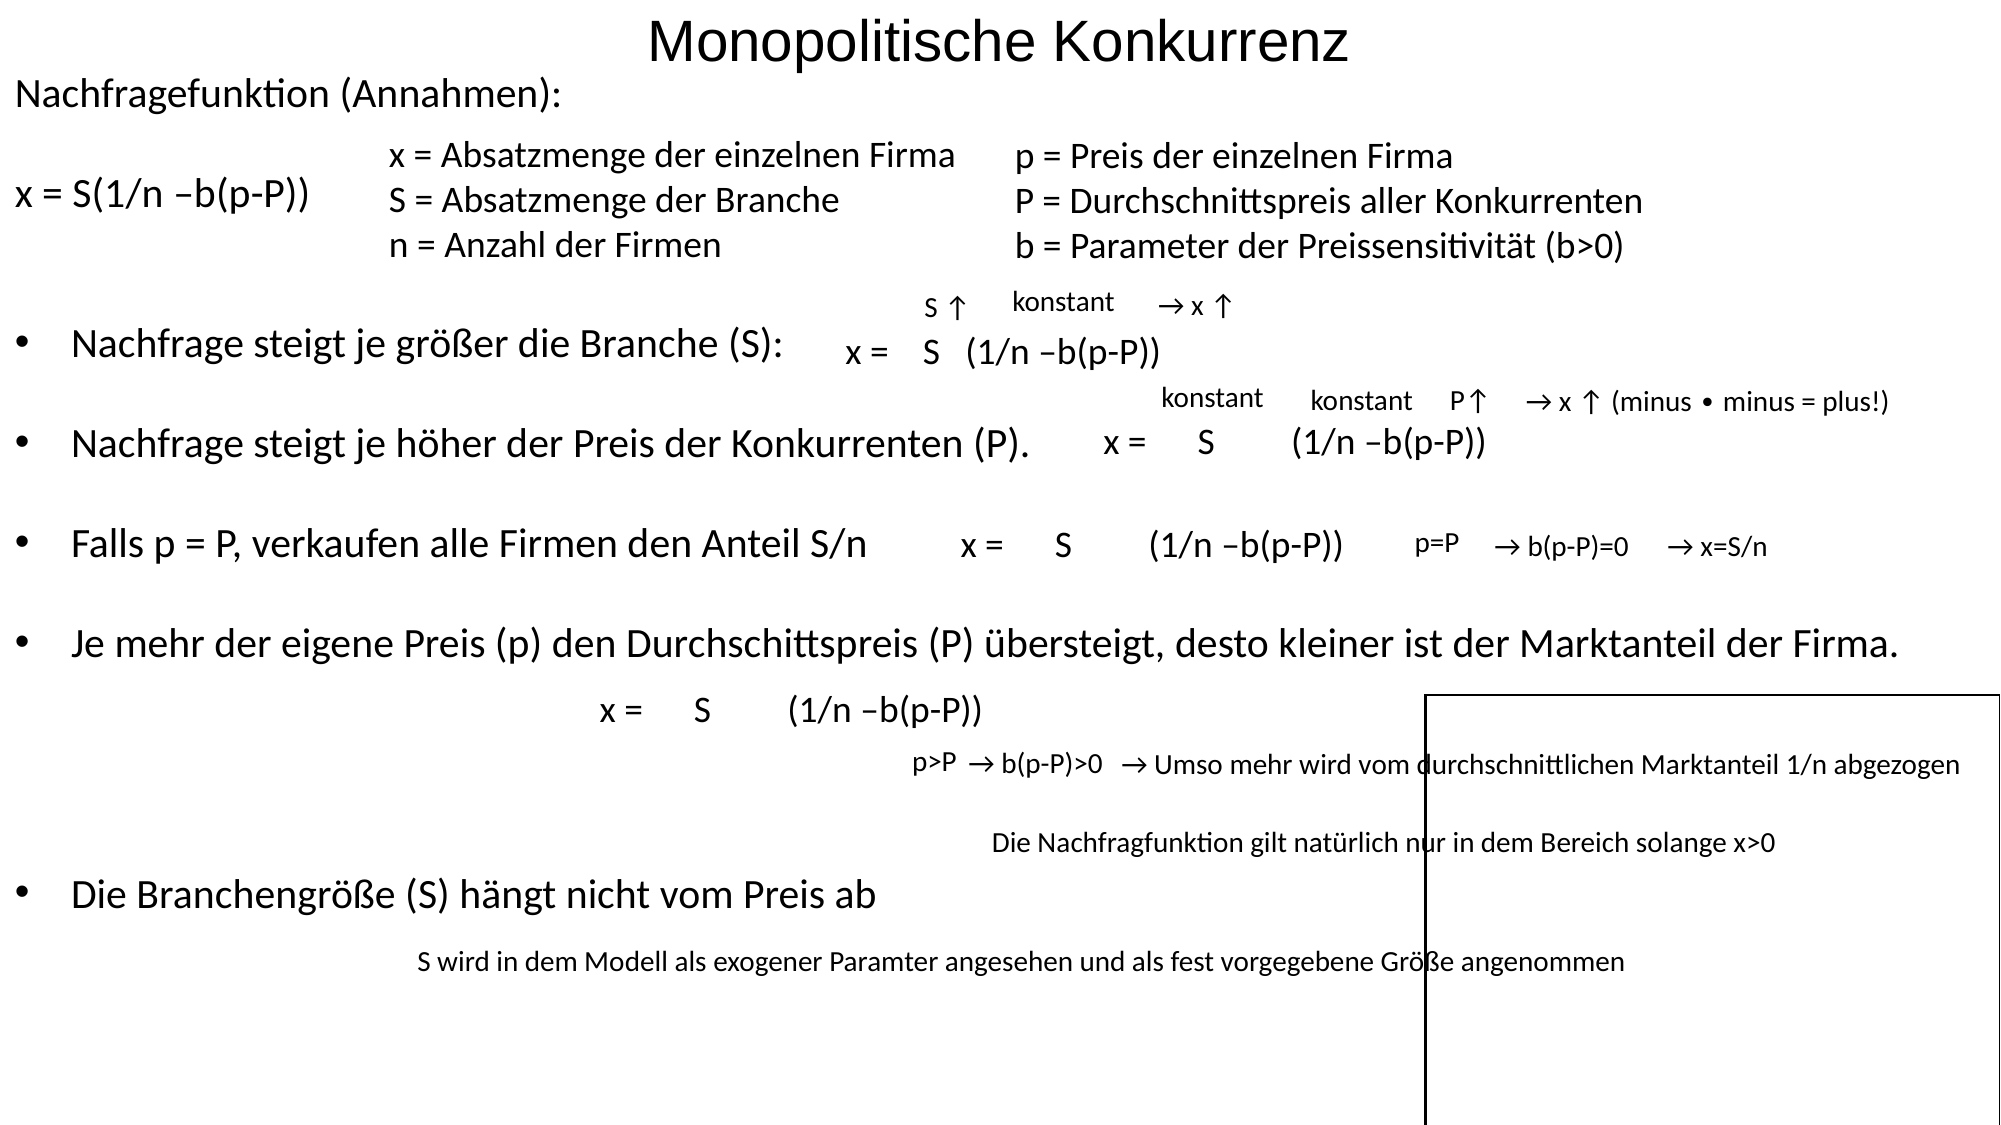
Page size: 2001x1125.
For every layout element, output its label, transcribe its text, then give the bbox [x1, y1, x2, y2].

text_box → b(p-P)=0 [1479, 519, 1652, 571]
text_box x = S (1/n –b(p-P)) [945, 512, 1360, 572]
text_box Die Nachfragfunktion gilt natürlich nur in dem Bereich solange x>0 [977, 816, 1424, 867]
text_box p>P [897, 734, 988, 785]
text_box p=P [1399, 516, 1480, 567]
text_box Monopolitische Konkurrenz [249, 0, 1750, 58]
text_box → Umso mehr wird vom durchschnittlichen Marktanteil 1/n abgezogen [1106, 738, 1424, 789]
text_box → x=S/n [1652, 519, 1896, 571]
text_box P↑ [1435, 373, 1512, 425]
text_box konstant [1146, 371, 1286, 422]
text_box S ↑ [909, 280, 998, 332]
text_box [1424, 694, 2000, 1125]
text_box → b(p-P)>0 [953, 736, 1127, 787]
text_box x = S (1/n –b(p-P)) [830, 319, 1177, 380]
text_box → x ↑ [1143, 278, 1286, 330]
text_box S wird in dem Modell als exogener Paramter angesehen und als fest vorgegebene Größe angenommen [402, 935, 1424, 986]
text_box → x ↑ (minus ∙ minus = plus!) [1511, 374, 1986, 426]
text_box x = Absatzmenge der einzelnen Firma S = Absatzmenge der Branche n = Anzahl der Firmen [374, 122, 972, 272]
text_box x = S (1/n –b(p-P)) [584, 677, 999, 738]
text_box Nachfragefunktion (Annahmen): x = S(1/n –b(p-P)) Nachfrage steigt je größer die Branche (S): Nachfrage steigt je höher der Preis der Konkurrenten (P). Falls p = P, verkaufen alle Firmen den Anteil S/n Je mehr der eigene Preis (p) den Durchschittspreis (P) übersteigt, desto kleiner ist der Marktanteil der Firma. Die Branchengröße (S) hängt nicht vom Preis ab [0, 58, 1972, 1051]
text_box konstant [1295, 373, 1435, 425]
text_box p = Preis der einzelnen Firma P = Durchschnittspreis aller Konkurrenten b = Parameter der Preissensitivität (b>0) [999, 123, 2000, 274]
text_box x = S (1/n –b(p-P)) [1088, 409, 1503, 470]
text_box konstant [997, 275, 1140, 326]
